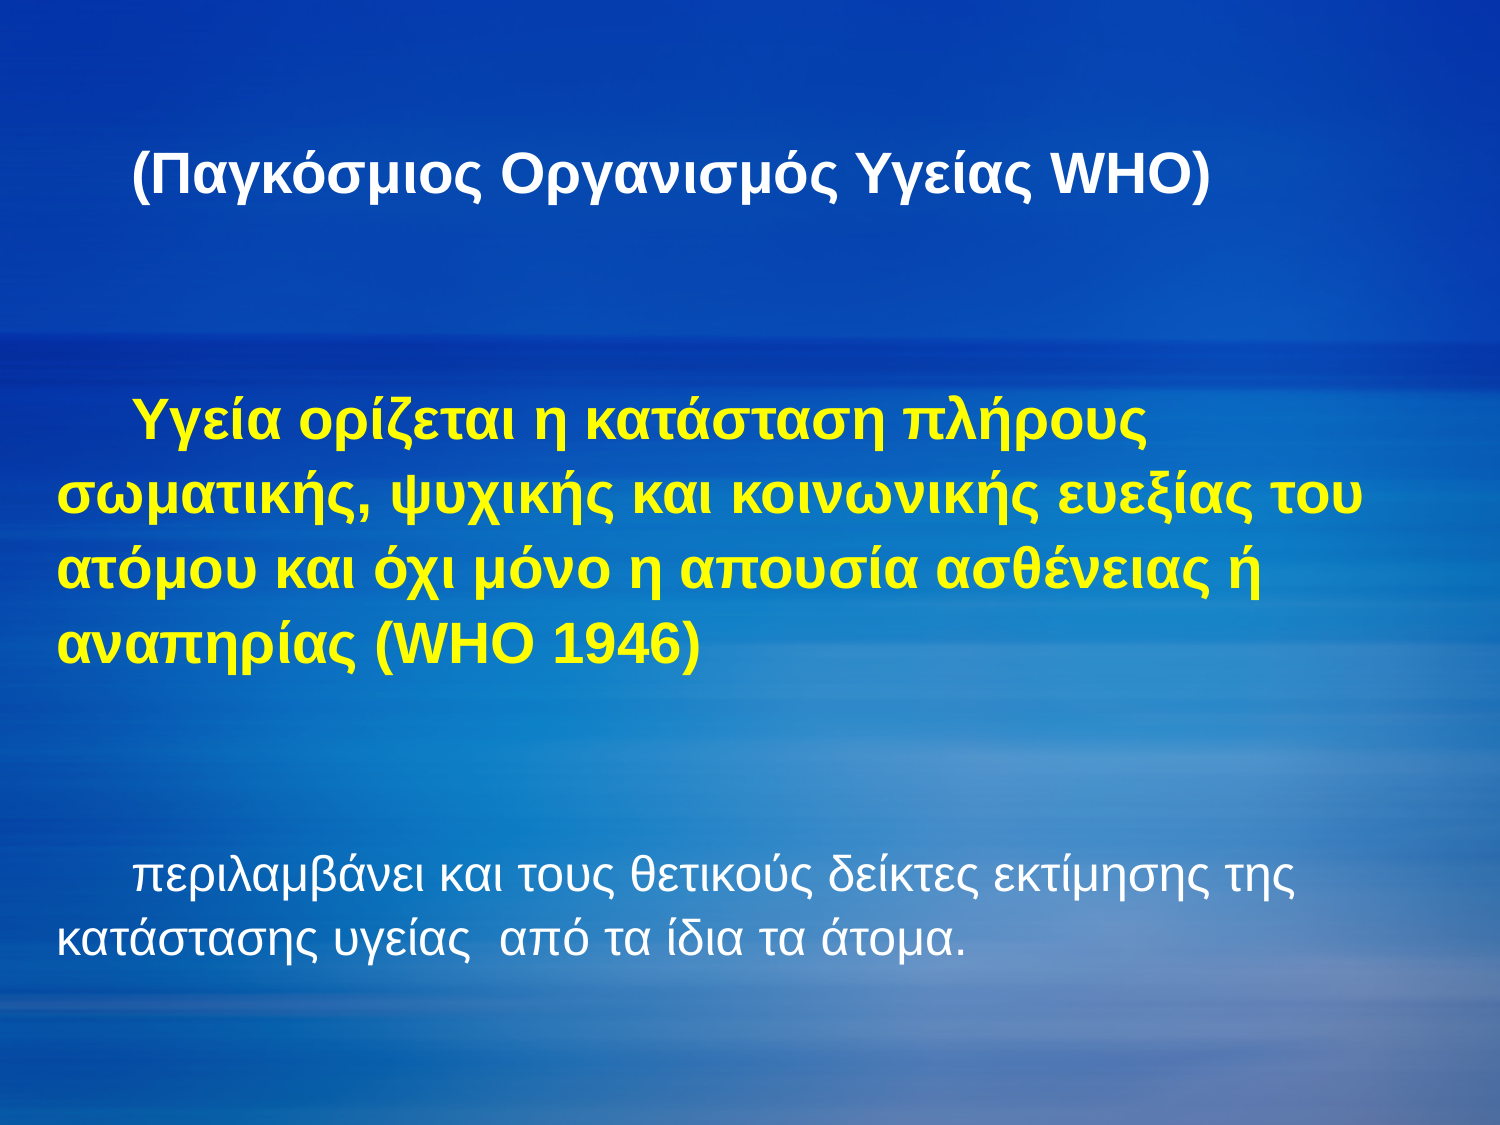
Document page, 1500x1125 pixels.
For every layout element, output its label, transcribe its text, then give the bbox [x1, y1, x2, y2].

text_box (Παγκόσμιος Οργανισμός Υγείας WHO) Yγεία ορίζεται η κατάσταση πλήρους σωματικής, ψυχικής και κοινωνικής ευεξίας του ατόμου και όχι μόνο η απουσία ασθένειας ή αναπηρίας (WHO 1946) περιλαμβάνει και τους θετικούς δείκτες εκτίμησης της κατάστασης υγείας από τα ίδια τα άτομα. [41, 42, 1447, 973]
picture [0, 0, 1500, 1125]
